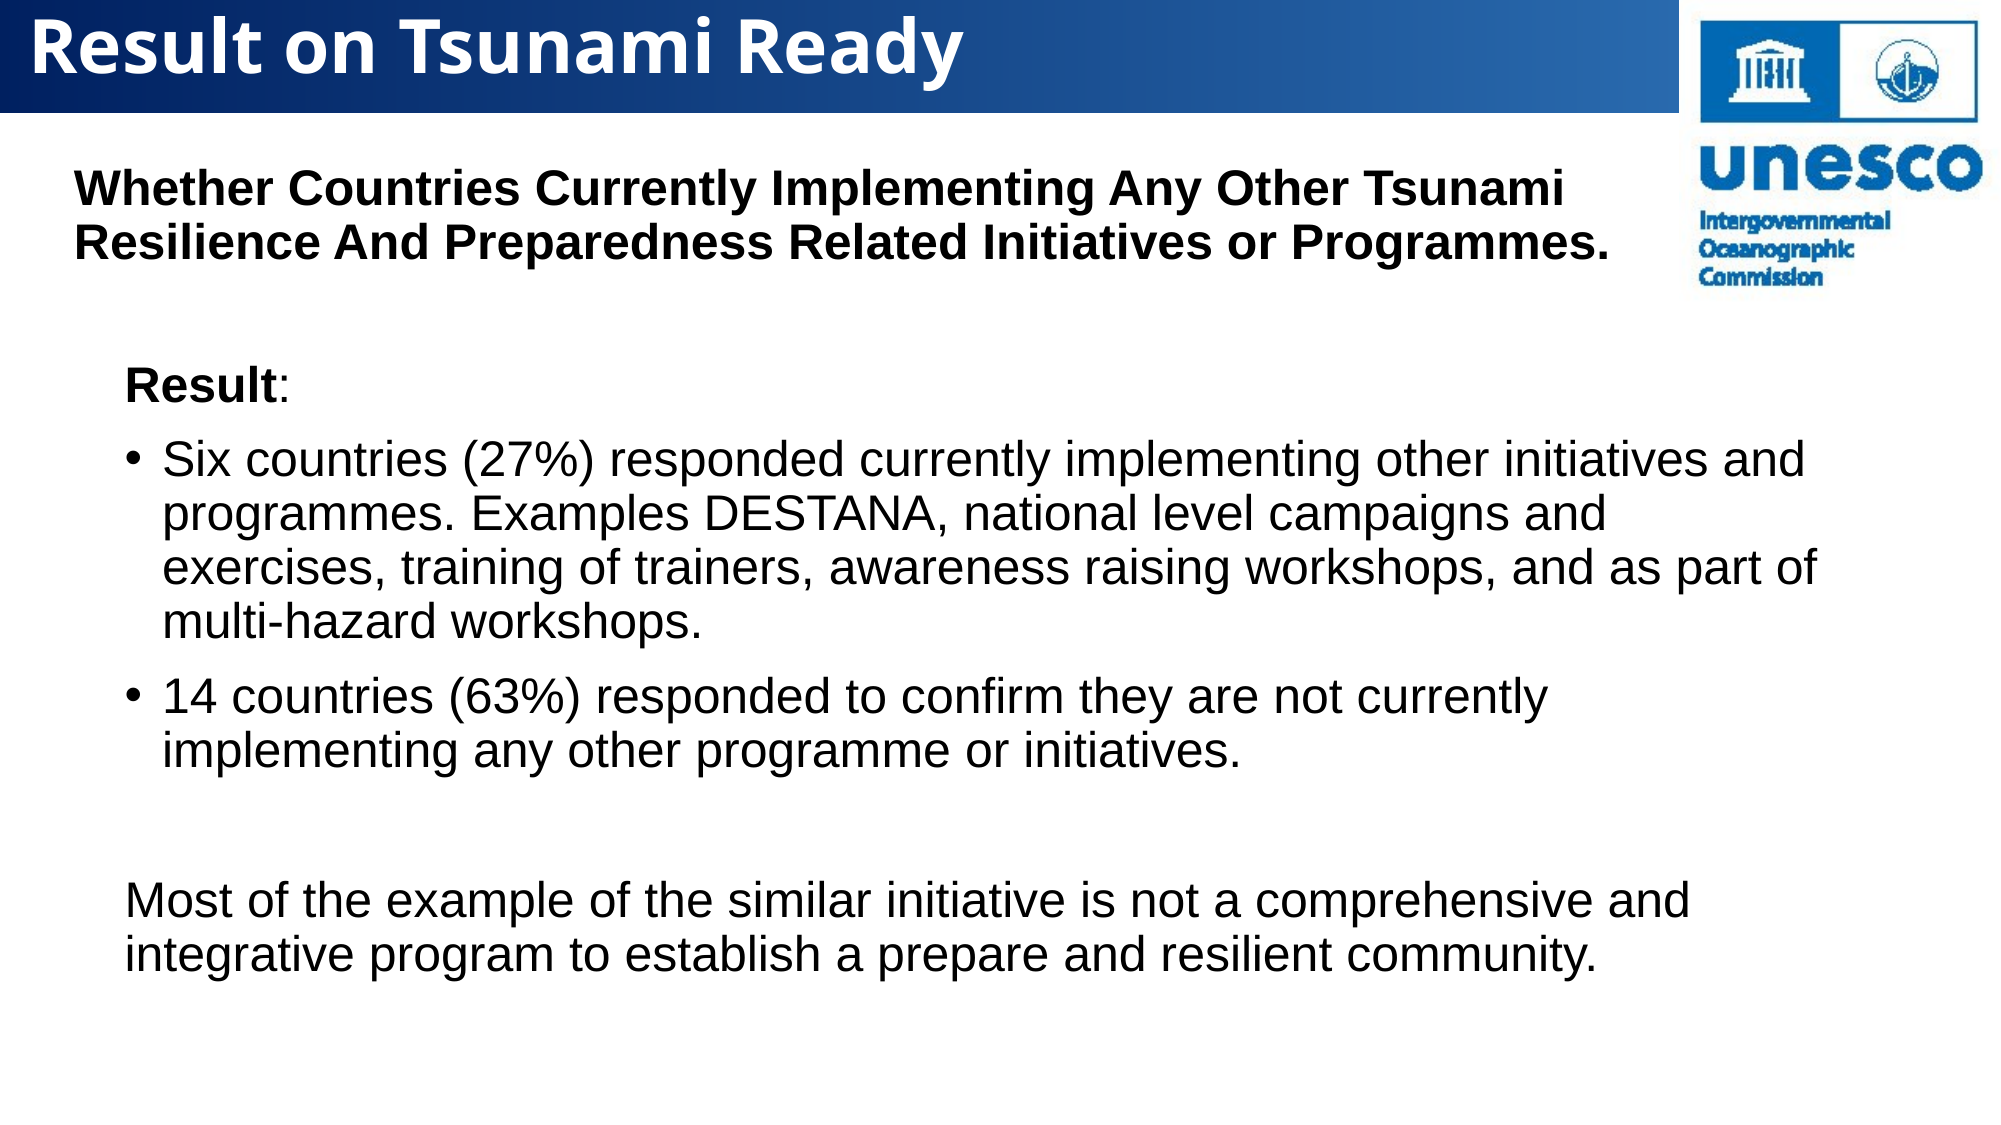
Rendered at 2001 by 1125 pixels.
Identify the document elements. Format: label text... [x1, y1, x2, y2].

title Whether Countries Currently Implementing Any Other Tsunami Resilience And Preparedness Related Initiatives or Programmes. [58, 107, 1784, 326]
list Result: Six countries (27%) responded currently implementing other initiatives and programmes. Examples DESTANA, national level campaigns and exercises, training of trainers, awareness raising workshops, and as part of multi-hazard workshops. 14 countries (63%) responded to confirm they are not currently implementing any other programme or initiatives. Most of the example of the similar initiative is not a comprehensive and integrative program to establish a prepare and resilient community. [109, 351, 1835, 1066]
text_box Result on Tsunami Ready [13, 16, 1739, 82]
picture [1679, 0, 2000, 308]
